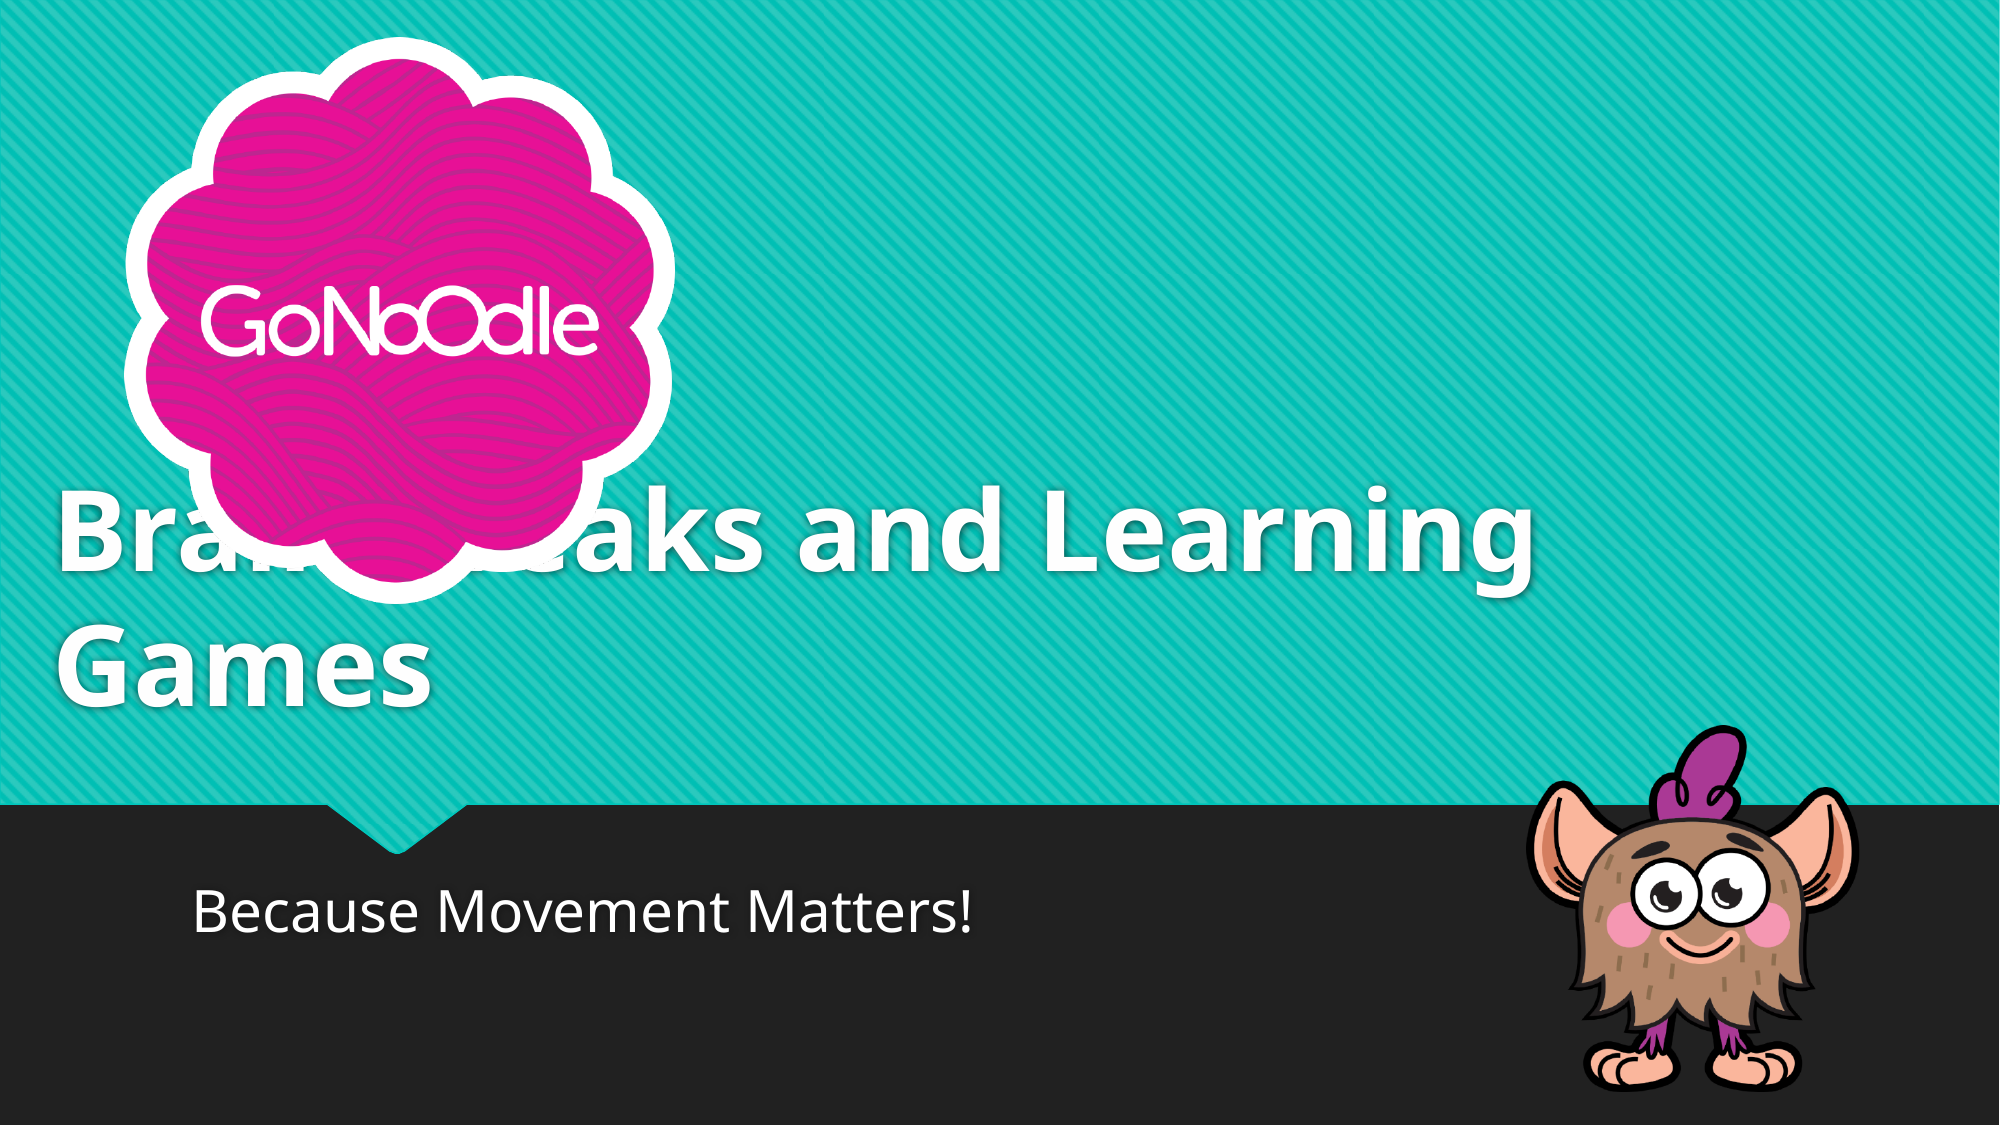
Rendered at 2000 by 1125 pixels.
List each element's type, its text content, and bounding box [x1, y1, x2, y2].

picture [1525, 724, 1860, 1092]
picture [124, 37, 676, 607]
subtitle Because Movement Matters! [176, 866, 1525, 938]
title Brain Breaks and Learning Games [37, 248, 1963, 737]
